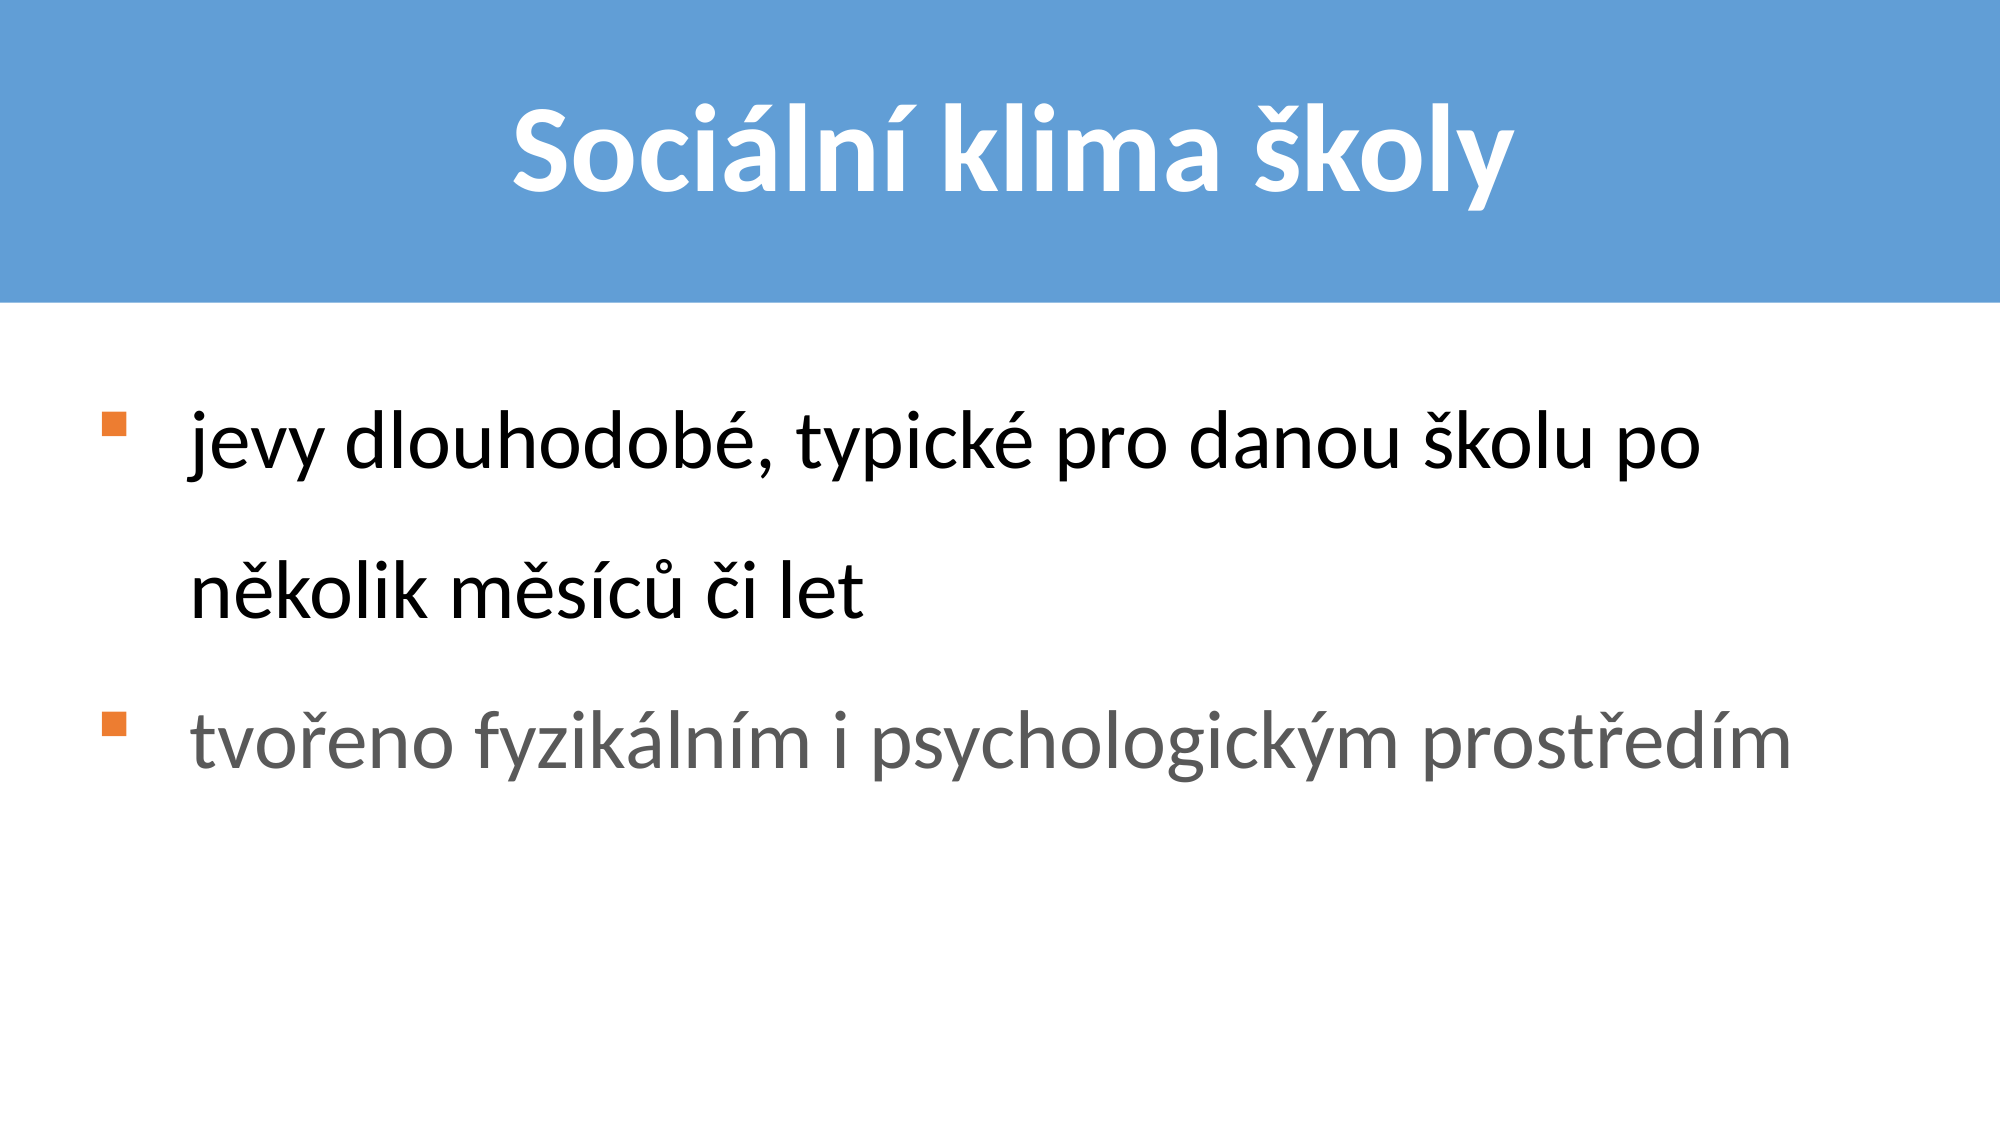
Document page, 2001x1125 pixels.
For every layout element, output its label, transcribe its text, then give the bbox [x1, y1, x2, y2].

subtitle jevy dlouhodobé, typické pro danou školu po několik měsíců či let tvořeno fyzikálním i psychologickým prostředím [80, 327, 1889, 1084]
title Sociální klima školy [0, 0, 2000, 303]
